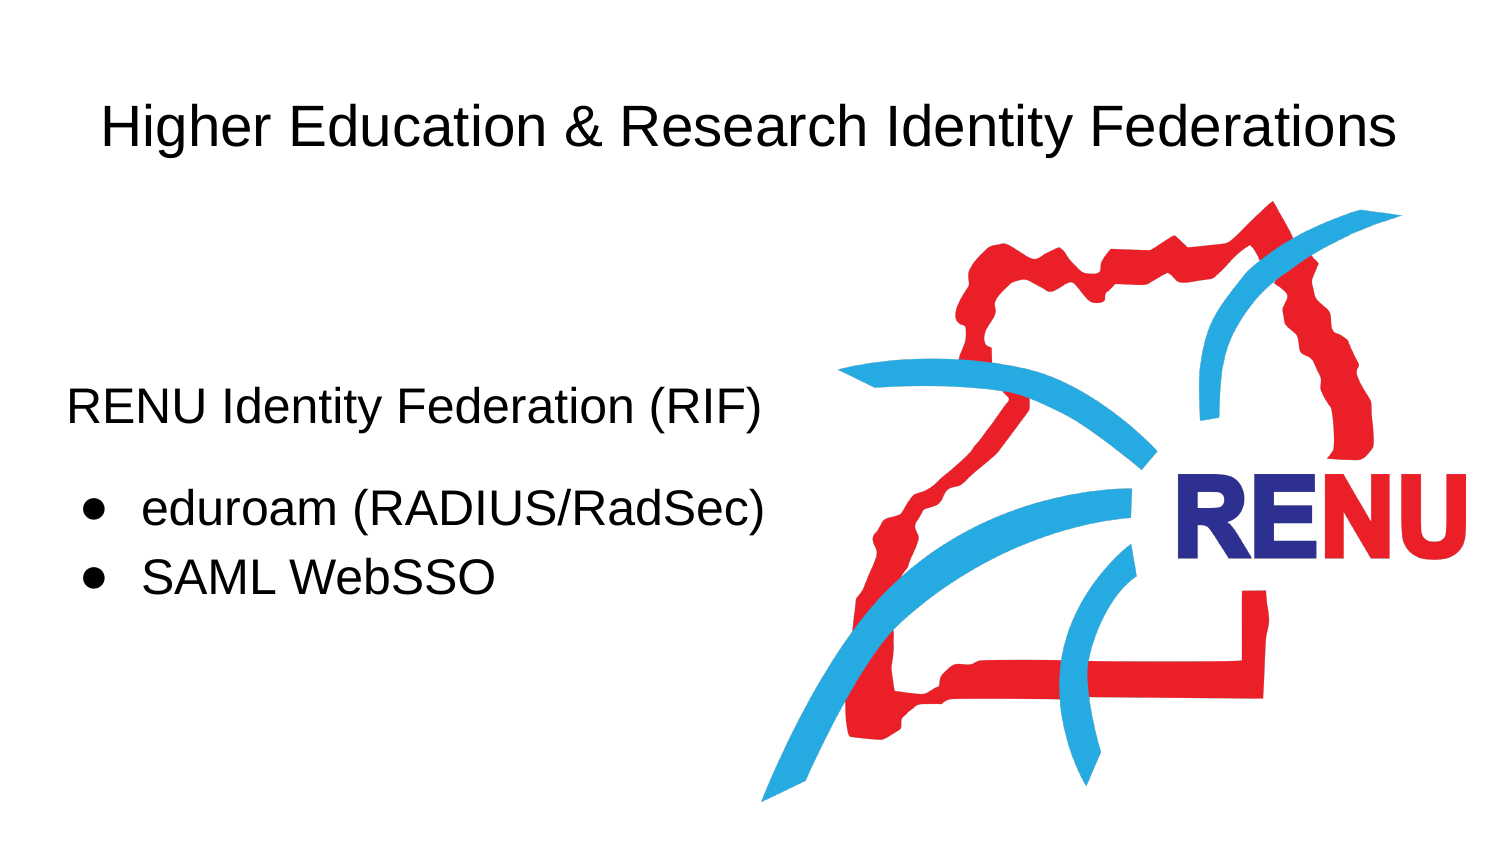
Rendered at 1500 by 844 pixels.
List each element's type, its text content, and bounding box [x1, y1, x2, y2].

title Higher Education & Research Identity Federations [51, 72, 1449, 167]
picture [761, 201, 1467, 802]
list RENU Identity Federation (RIF) eduroam (RADIUS/RadSec) SAML WebSSO [51, 349, 756, 750]
